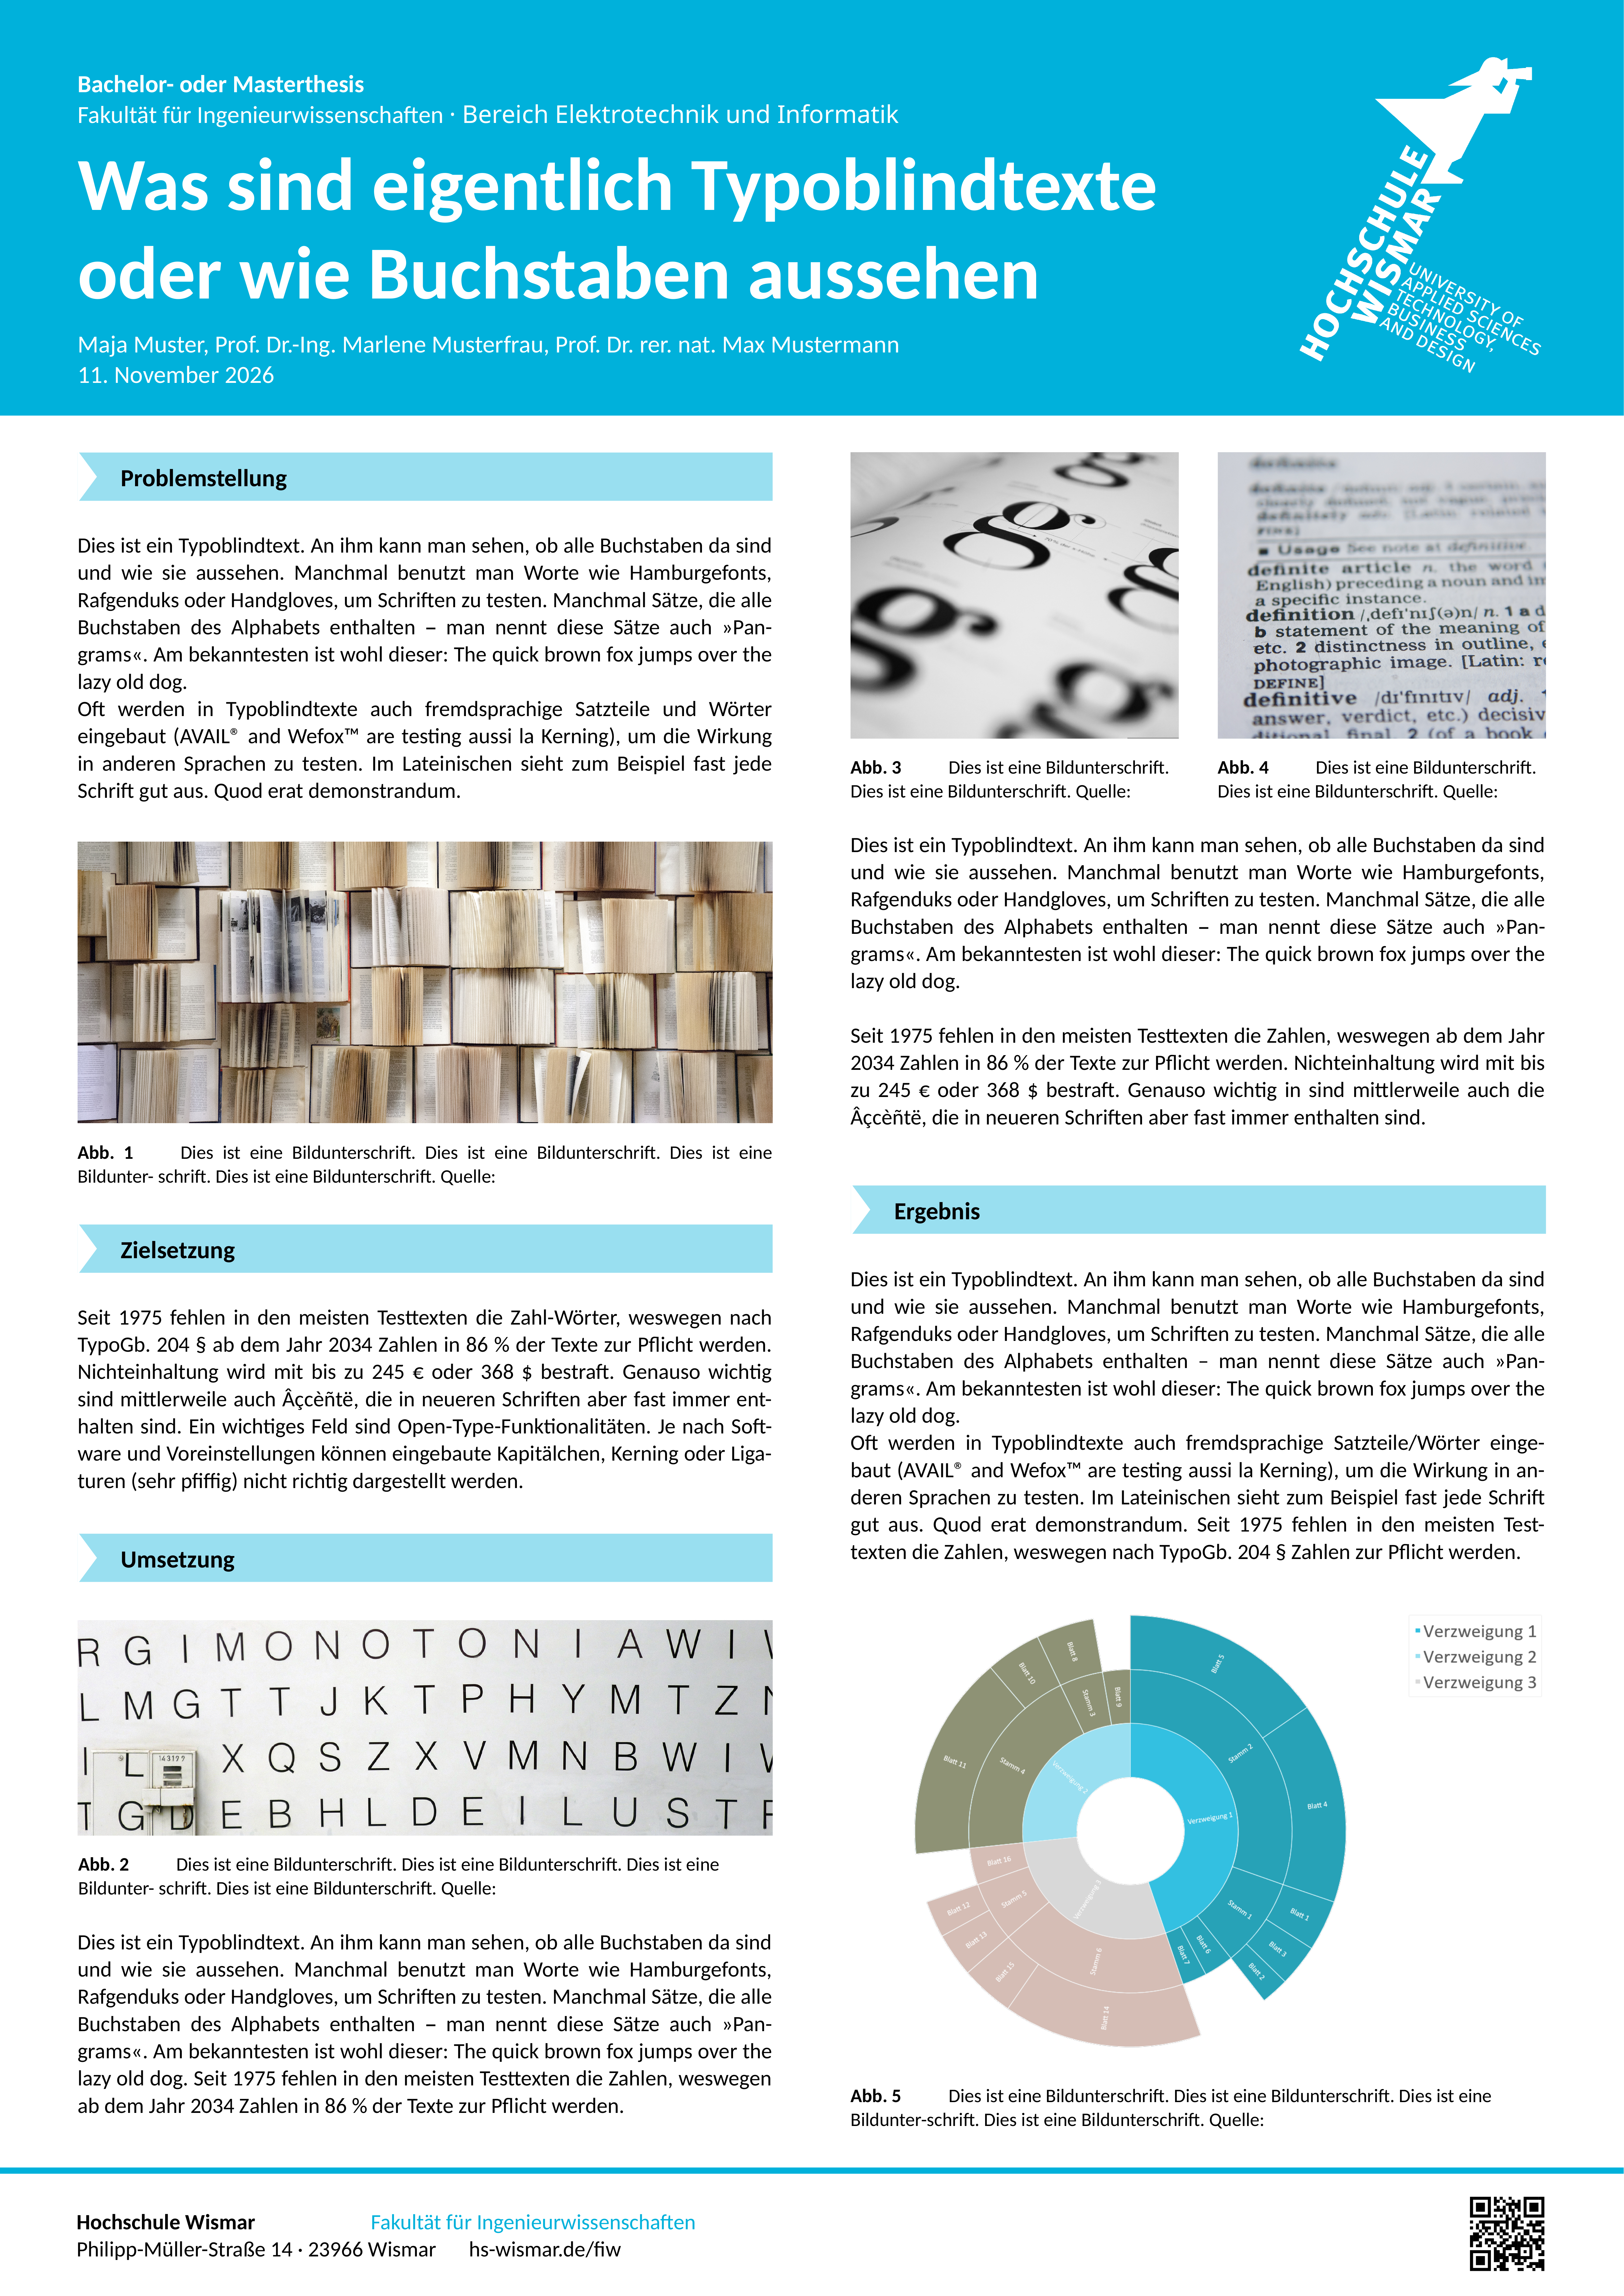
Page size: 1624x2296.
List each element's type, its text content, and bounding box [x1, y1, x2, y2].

picture [1416, 335, 1427, 347]
picture [1422, 286, 1432, 297]
picture [1501, 327, 1513, 341]
picture [1334, 268, 1363, 295]
picture [1478, 316, 1489, 328]
list Abb. 1 Dies ist eine Bildunterschrift. Dies ist eine Bildunterschrift. Dies ist eine Bildunter- schrift. Dies ist eine Bildunterschrift. Quelle: [77, 1123, 773, 1185]
picture [1300, 334, 1329, 361]
picture [1487, 320, 1493, 330]
picture [1425, 322, 1437, 335]
picture [1376, 259, 1401, 285]
picture [1490, 349, 1493, 352]
picture [1453, 354, 1463, 366]
list Dies ist ein Typoblindtext. An ihm kann man sehen, ob alle Buchstaben da sind und wie sie aussehen. Manchmal benutzt man Worte wie Hamburgefonts, Rafgenduks oder Handgloves, um Schriften zu testen. Manchmal Sätze, die alle Buchstaben des Alphabets enthalten – man nennt diese Sätze auch »Pan-grams«. Am bekanntesten ist wohl dieser: The quick brown fox jumps over the lazy old dog. Seit 1975 fehlen in den meisten Testtexten die Zahlen, weswegen ab dem Jahr 2034 Zahlen in 86 % der Texte zur Pflicht werden. [77, 1897, 773, 2129]
picture [1455, 338, 1466, 350]
picture [1403, 213, 1430, 236]
picture [1359, 227, 1384, 250]
picture [1452, 302, 1463, 314]
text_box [77, 1532, 773, 1584]
picture [1445, 282, 1456, 294]
picture [1421, 303, 1434, 317]
picture [1445, 334, 1456, 345]
picture [1326, 290, 1351, 313]
picture [1447, 351, 1453, 361]
list Dies ist ein Typoblindtext. An ihm kann man sehen, ob alle Buchstaben da sind und wie sie aussehen. Manchmal benutzt man Worte wie Hamburgefonts, Rafgenduks oder Handgloves, um Schriften zu testen. Manchmal Sätze, die alle Buchstaben des Alphabets enthalten – man nennt diese Sätze auch »Pan-grams«. Am bekanntesten ist wohl dieser: The quick brown fox jumps over the lazy old dog. Oft werden in Typoblindtexte auch fremdsprachige Satzteile und Wörter eingebaut (AVAIL® and Wefox™ are testing aussi la Kerning), um die Wirkung in anderen Sprachen zu testen. Im Lateinischen sieht zum Beispiel fast jede Schrift gut aus. Quod erat demonstrandum. [77, 503, 773, 800]
picture [850, 452, 1179, 739]
picture [1513, 317, 1523, 327]
picture [1530, 343, 1541, 355]
title Was sind eigentlich Typoblindtexte oder wie Buchstaben aussehen [77, 136, 1218, 314]
picture [1386, 231, 1418, 264]
picture [1420, 268, 1432, 282]
picture [1439, 295, 1445, 305]
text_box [77, 1223, 773, 1275]
picture [1464, 292, 1476, 303]
picture [1491, 303, 1500, 315]
picture [1468, 2195, 1546, 2273]
picture [1401, 278, 1412, 290]
picture [1400, 145, 1428, 169]
picture [1413, 282, 1423, 292]
picture [1513, 334, 1523, 346]
picture [1391, 322, 1403, 335]
picture [1463, 326, 1474, 337]
picture [1314, 313, 1339, 337]
picture [1376, 57, 1532, 183]
picture [1409, 315, 1420, 326]
picture [1351, 290, 1384, 323]
picture [1367, 205, 1396, 232]
picture [1388, 303, 1399, 316]
picture [1411, 189, 1441, 213]
picture [1467, 311, 1479, 322]
list Dies ist ein Typoblindtext. An ihm kann man sehen, ob alle Buchstaben da sind und wie sie aussehen. Manchmal benutzt man Worte wie Hamburgefonts, Rafgenduks oder Handgloves, um Schriften zu testen. Manchmal Sätze, die alle Buchstaben des Alphabets enthalten – man nennt diese Sätze auch »Pan-grams«. Am bekanntesten ist wohl dieser: The quick brown fox jumps over the lazy old dog. Seit 1975 fehlen in den meisten Testtexten die Zahlen, weswegen ab dem Jahr 2034 Zahlen in 86 % der Texte zur Pflicht werden. Nichteinhaltung wird mit bis zu 245 € oder 368 $ bestraft. Genauso wichtig in sind mittlerweile auch die Âçcèñtë, die in neueren Schriften aber fast immer enthalten sind. [850, 800, 1546, 1148]
picture [1378, 182, 1406, 208]
picture [1403, 294, 1414, 306]
list Abb. 4 Dies ist eine Bildunterschrift. Dies ist eine Bildunterschrift. Quelle: [1218, 739, 1546, 800]
picture [1397, 289, 1406, 301]
list Maja Muster, Prof. Dr.-Ing. Marlene Musterfrau, Prof. Dr. rer. nat. Max Mustermann 15. Dezember 2023 [77, 327, 1218, 394]
picture [850, 1612, 1546, 2051]
picture [1427, 341, 1438, 354]
list Abb. 5 Dies ist eine Bildunterschrift. Dies ist eine Bildunterschrift. Dies ist eine Bildunter-schrift. Dies ist eine Bildunterschrift. Quelle: [850, 2066, 1546, 2129]
picture [1420, 319, 1426, 330]
list Abb. 3 Dies ist eine Bildunterschrift. Dies ist eine Bildunterschrift. Quelle: [850, 739, 1179, 800]
picture [1445, 316, 1456, 328]
picture [1463, 359, 1475, 373]
picture [1368, 280, 1392, 296]
picture [1444, 298, 1454, 310]
picture [1481, 299, 1490, 310]
picture [1433, 309, 1445, 323]
picture [1503, 312, 1513, 323]
picture [1402, 328, 1413, 340]
picture [77, 842, 773, 1123]
picture [1521, 338, 1531, 351]
picture [1431, 274, 1437, 284]
list Seit 1975 fehlen in den meisten Testtexten die Zahl-Wörter, weswegen nach TypoGb. 204 § ab dem Jahr 2034 Zahlen in 86 % der Texte zur Pflicht werden. Nichteinhaltung wird mit bis zu 245 € oder 368 $ bestraft. Genauso wichtig sind mittlerweile auch Âçcèñtë, die in neueren Schriften aber fast immer ent-halten sind. Ein wichtiges Feld sind Open-Type-Funktionalitäten. Je nach Soft-ware und Voreinstellungen können eingebaute Kapitälchen, Kerning oder Liga-turen (sehr pfiffig) nicht richtig dargestellt werden. [77, 1275, 773, 1496]
list Abb. 2 Dies ist eine Bildunterschrift. Dies ist eine Bildunterschrift. Dies ist eine Bildunter- schrift. Dies ist eine Bildunterschrift. Quelle: [78, 1835, 774, 1897]
picture [1438, 276, 1448, 288]
picture [1413, 300, 1423, 311]
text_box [851, 1183, 1546, 1236]
list Dies ist ein Typoblindtext. An ihm kann man sehen, ob alle Buchstaben da sind und wie sie aussehen. Manchmal benutzt man Worte wie Hamburgefonts, Rafgenduks oder Handgloves, um Schriften zu testen. Manchmal Sätze, die alle Buchstaben des Alphabets enthalten – man nennt diese Sätze auch »Pan-grams«. Am bekanntesten ist wohl dieser: The quick brown fox jumps over the lazy old dog. Oft werden in Typoblindtexte auch fremdsprachige Satzteile/Wörter einge-baut (AVAIL® and Wefox™ are testing aussi la Kerning), um die Wirkung in an-deren Sprachen zu testen. Im Lateinischen sieht zum Beispiel fast jede Schrift gut aus. Quod erat demonstrandum. Seit 1975 fehlen in den meisten Test-texten die Zahlen, weswegen nach TypoGb. 204 § Zahlen zur Pflicht werden. [850, 1235, 1546, 1573]
picture [1431, 291, 1437, 303]
picture [1491, 322, 1502, 335]
picture [1455, 286, 1465, 300]
picture [1475, 332, 1486, 344]
picture [77, 1620, 773, 1836]
picture [1379, 317, 1390, 330]
picture [1436, 346, 1447, 358]
picture [1218, 452, 1546, 739]
picture [1347, 248, 1372, 274]
picture [1475, 297, 1481, 307]
picture [1399, 308, 1410, 321]
picture [1410, 262, 1421, 275]
list Bachelor- oder Masterthesis Fakultät für Ingenieurwissenschaften · Bereich Elektrotechnik und Informatik [77, 67, 1218, 134]
picture [1436, 328, 1447, 341]
picture [1486, 335, 1496, 347]
picture [1455, 321, 1461, 333]
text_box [77, 451, 773, 503]
picture [1391, 171, 1418, 187]
